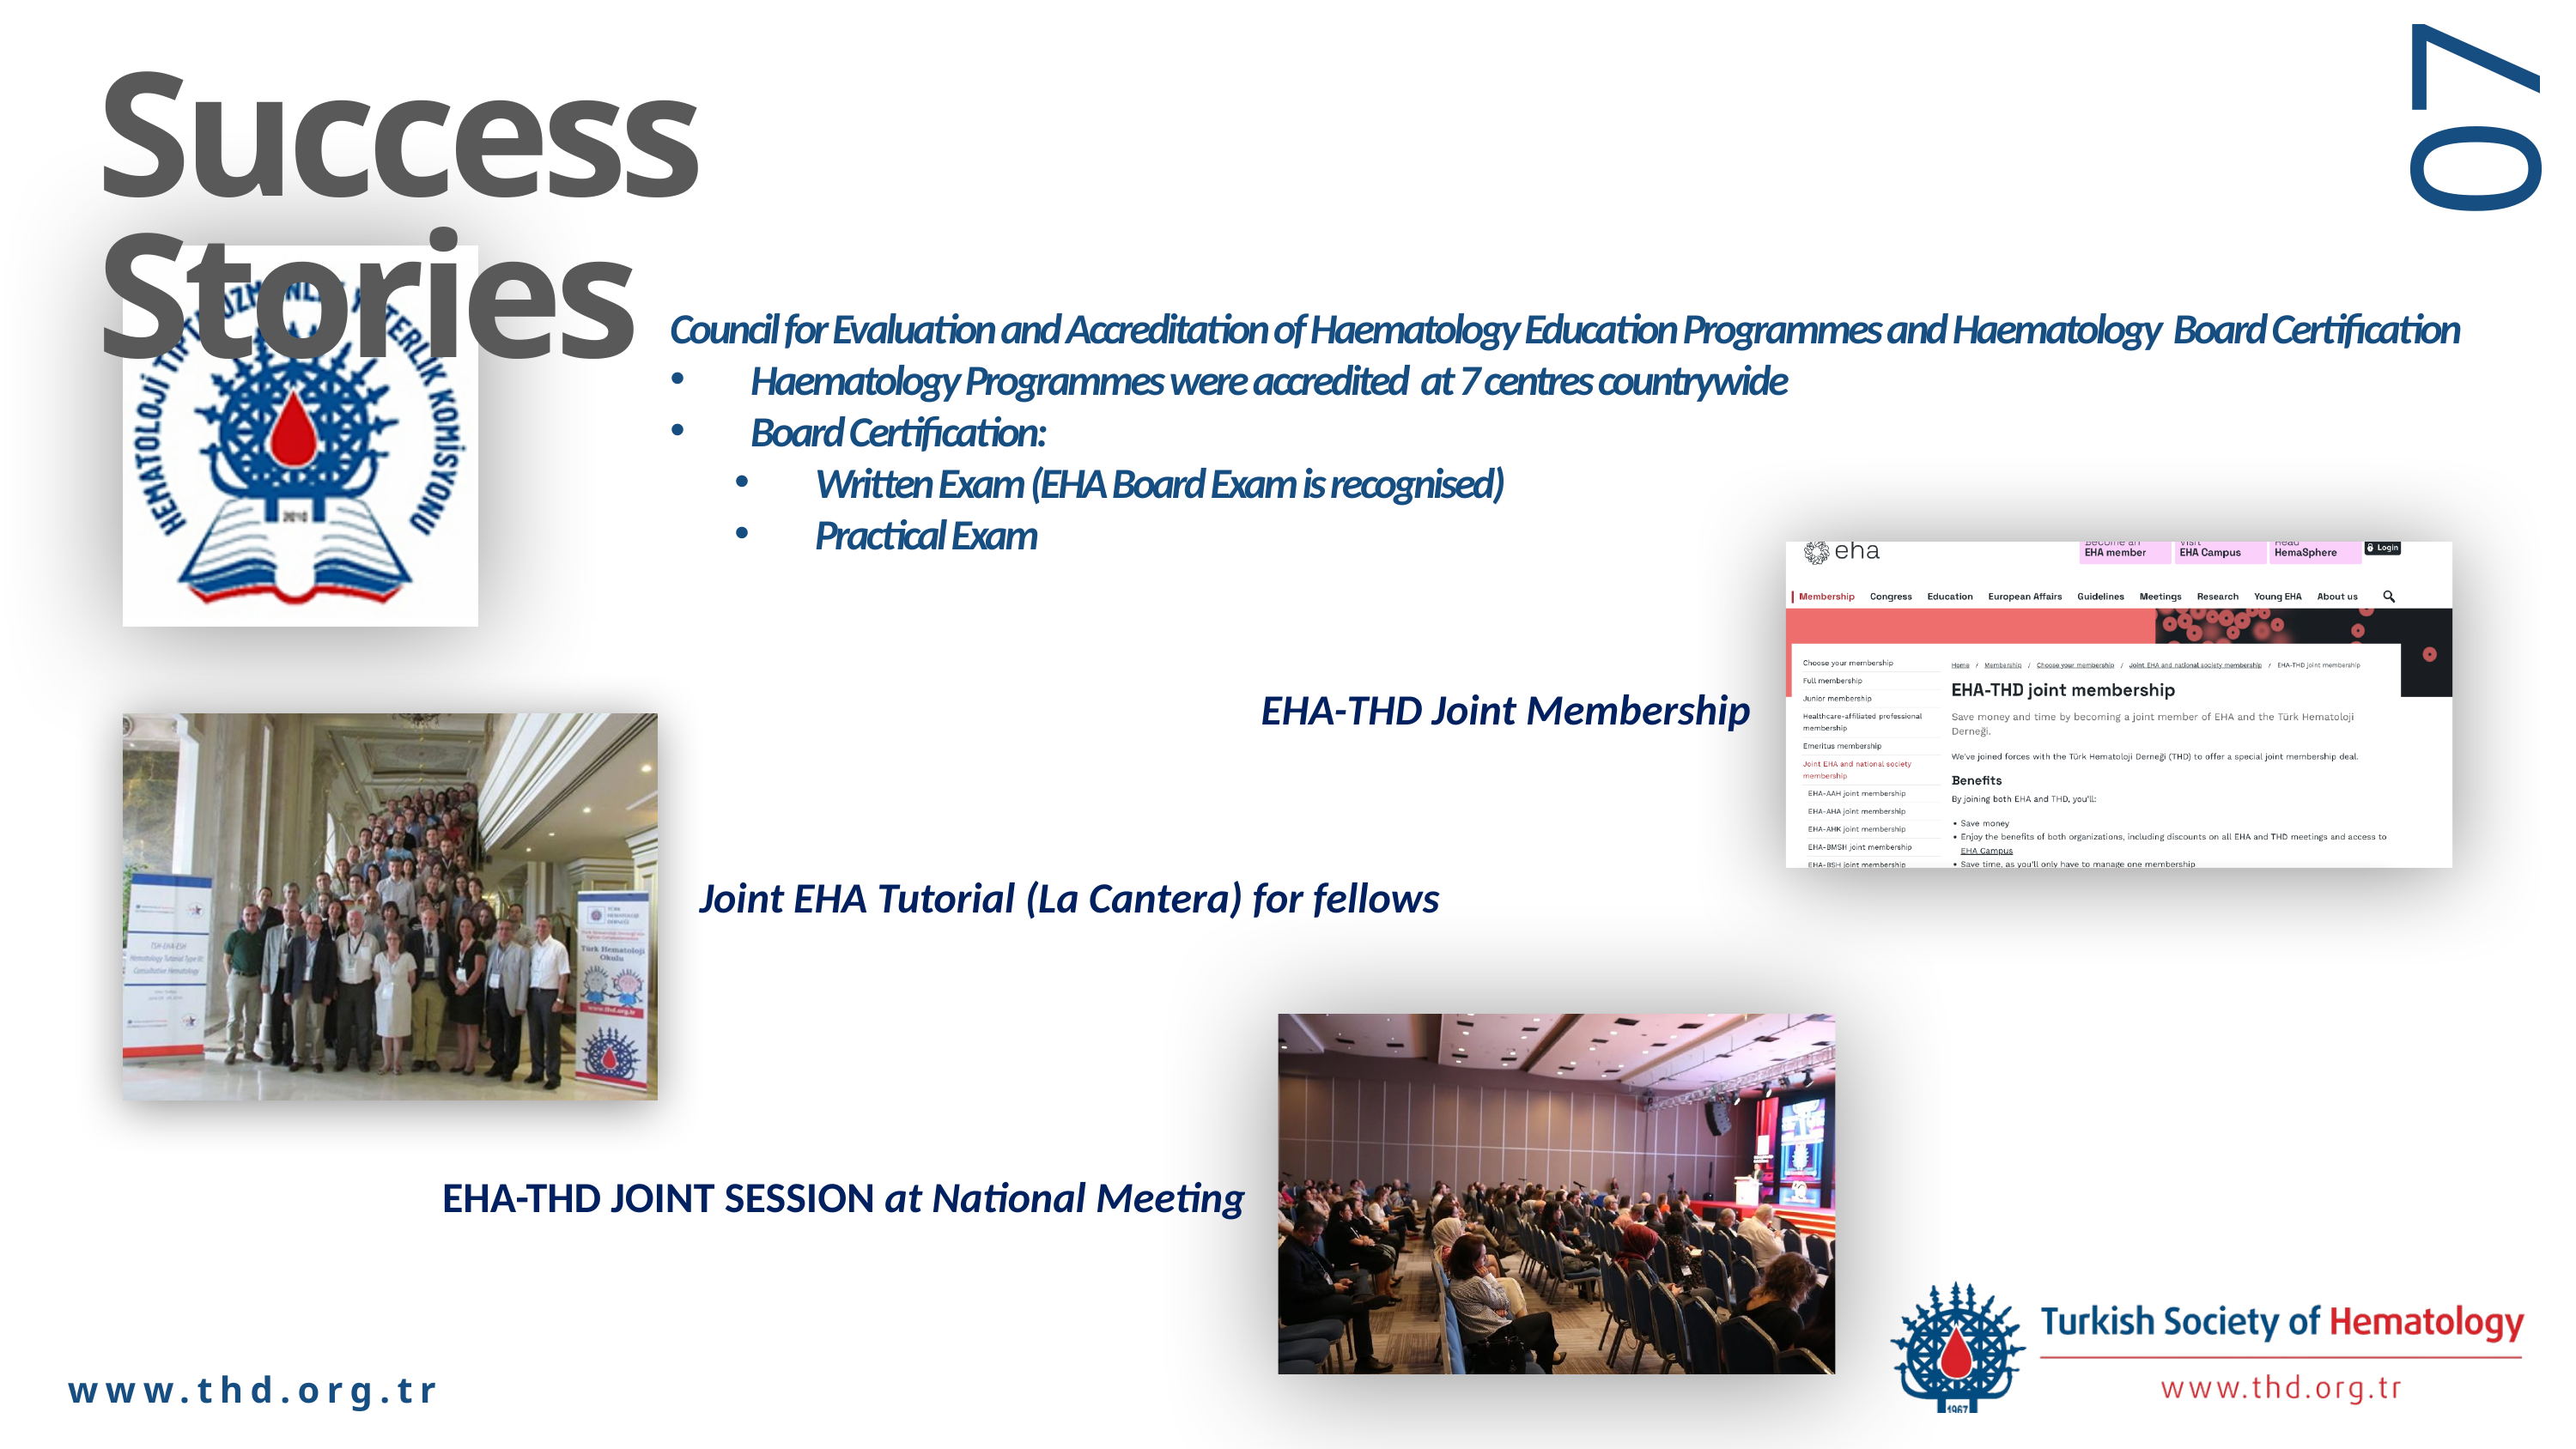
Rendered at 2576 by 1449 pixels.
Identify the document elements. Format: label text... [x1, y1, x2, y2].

text_box Council for Evaluation and Accreditation of Haematology Education Programmes and Haematology Board Certification Haematology Programmes were accredited at 7 centres countrywide Board Certification: Written Exam (EHA Board Exam is recognised) Practical Exam [657, 294, 2518, 565]
text_box 07 [2361, 15, 2576, 401]
text_box Success Stories [96, 70, 1252, 392]
text_box EHA-THD Joint Membership [622, 678, 1751, 734]
text_box www.thd.org.tr [67, 1367, 753, 1410]
text_box Joint EHA Tutorial (La Cantera) for fellows [686, 863, 2001, 928]
picture [123, 246, 478, 627]
picture [1278, 1013, 1836, 1374]
picture [1785, 541, 2453, 868]
text_box EHA-THD JOINT SESSION at National Meeting [322, 1163, 1259, 1228]
text_box [1883, 1271, 2545, 1413]
picture [123, 712, 658, 1100]
